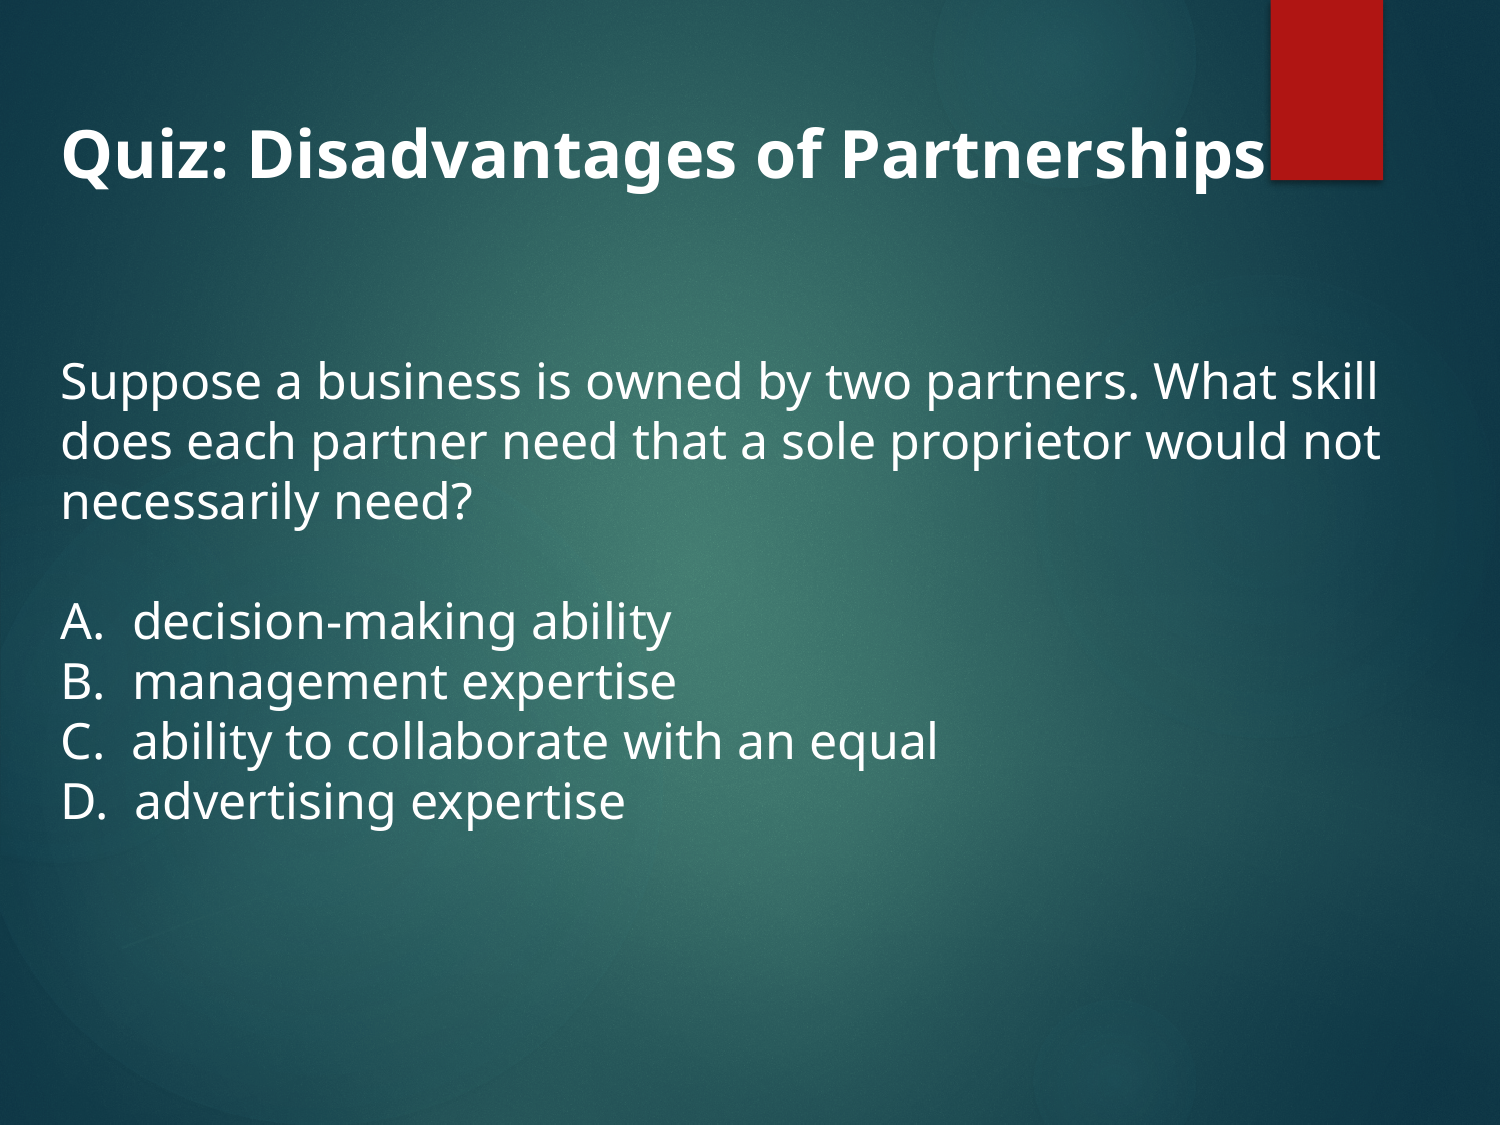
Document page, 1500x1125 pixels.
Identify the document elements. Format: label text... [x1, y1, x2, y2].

text_box Suppose a business is owned by two partners. What skill does each partner need that a sole proprietor would not necessarily need? A. decision-making ability B. management expertise C. ability to collaborate with an equal D. advertising expertise [45, 342, 1430, 838]
text_box Quiz: Disadvantages of Partnerships [45, 104, 1296, 199]
